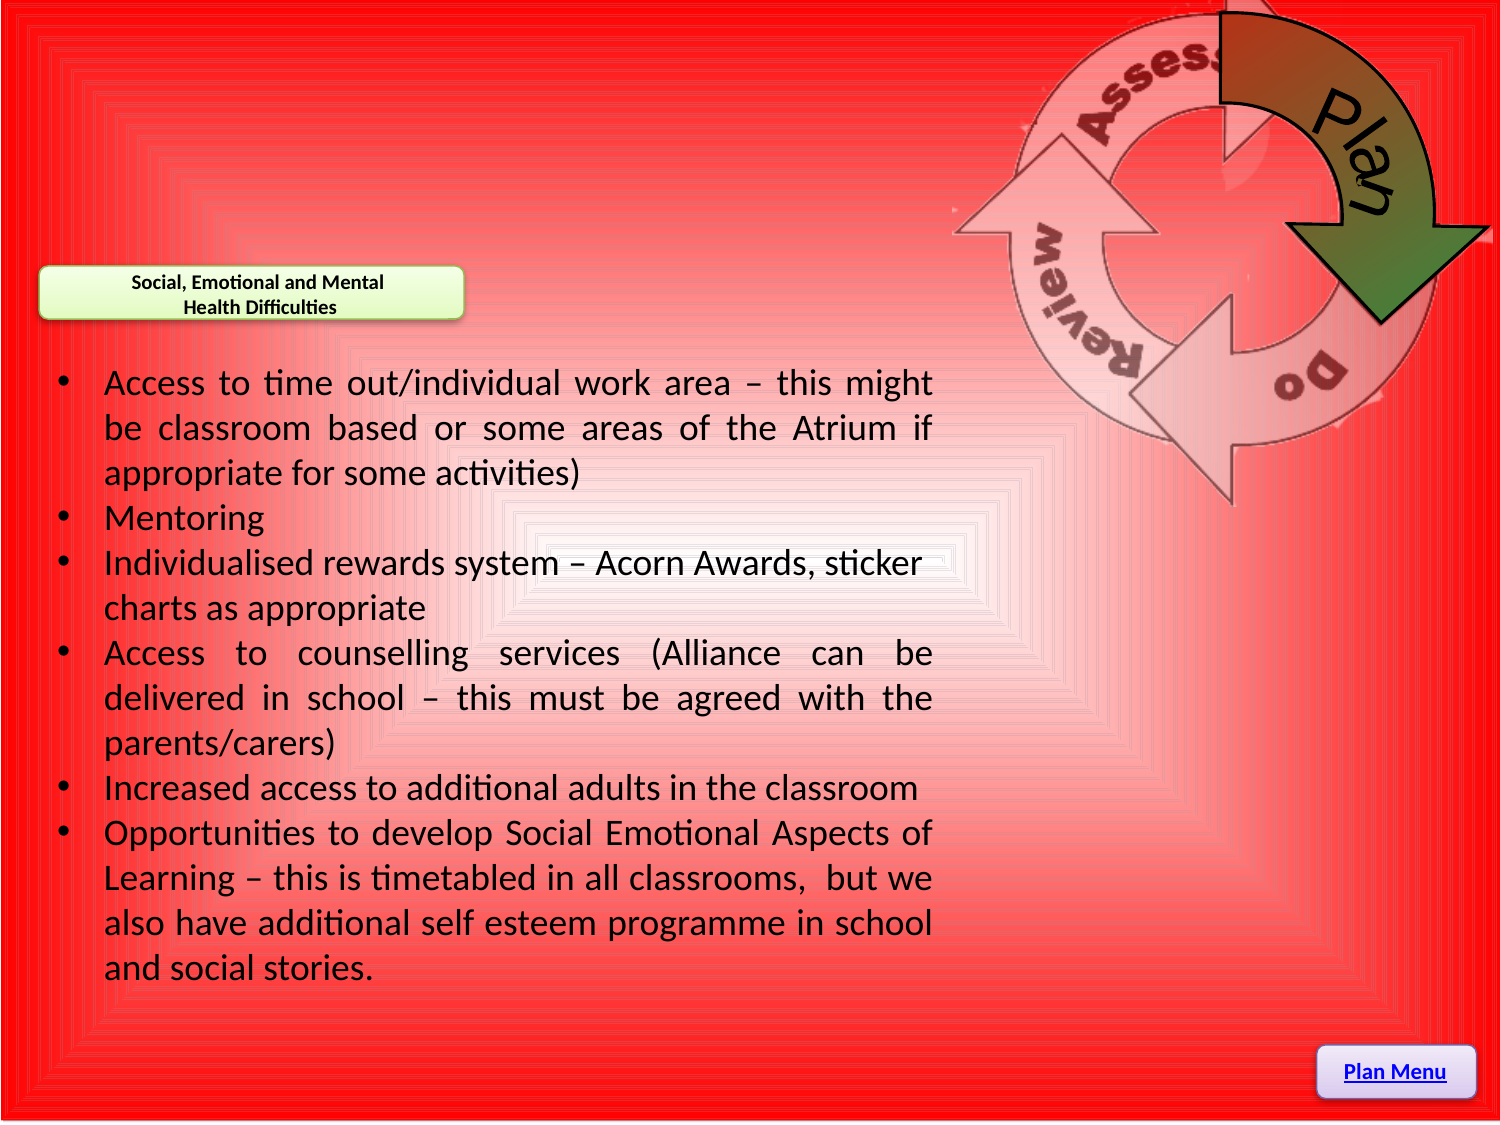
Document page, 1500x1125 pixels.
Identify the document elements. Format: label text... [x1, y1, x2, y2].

text_box Access to time out/individual work area – this might be classroom based or some areas of the Atrium if appropriate for some activities) Mentoring Individualised rewards system – Acorn Awards, sticker charts as appropriate Access to counselling services (Alliance can be delivered in school – this must be agreed with the parents/carers) Increased access to additional adults in the classroom Opportunities to develop Social Emotional Aspects of Learning – this is timetabled in all classrooms, but we also have additional self esteem programme in school and social stories. [42, 350, 947, 497]
text_box [38, 265, 59, 320]
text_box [1316, 1044, 1477, 1099]
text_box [1002, 16, 1439, 429]
text_box [1, 0, 1500, 1121]
slide_number 13 [1074, 1042, 1425, 1103]
text_box Social, Emotional and Mental Health Difficulties [59, 261, 461, 326]
picture [952, 0, 1493, 508]
text_box [461, 267, 465, 318]
